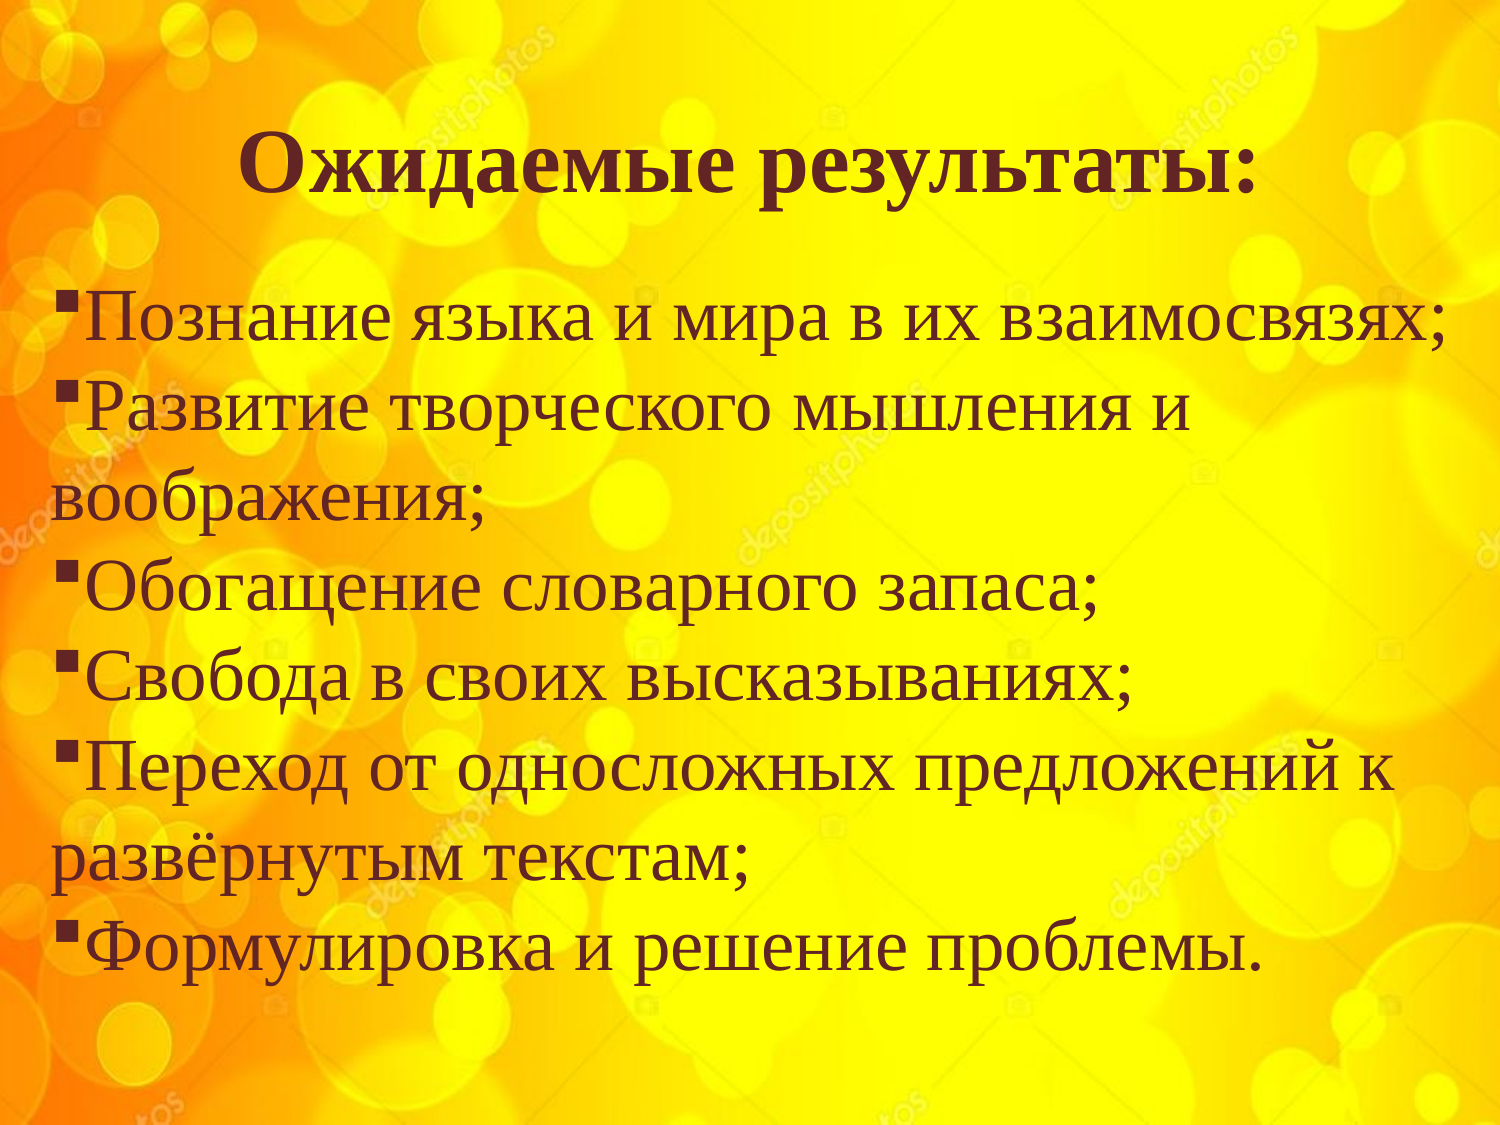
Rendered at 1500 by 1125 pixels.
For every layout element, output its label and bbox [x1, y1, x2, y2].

list [0, 0, 1500, 1125]
